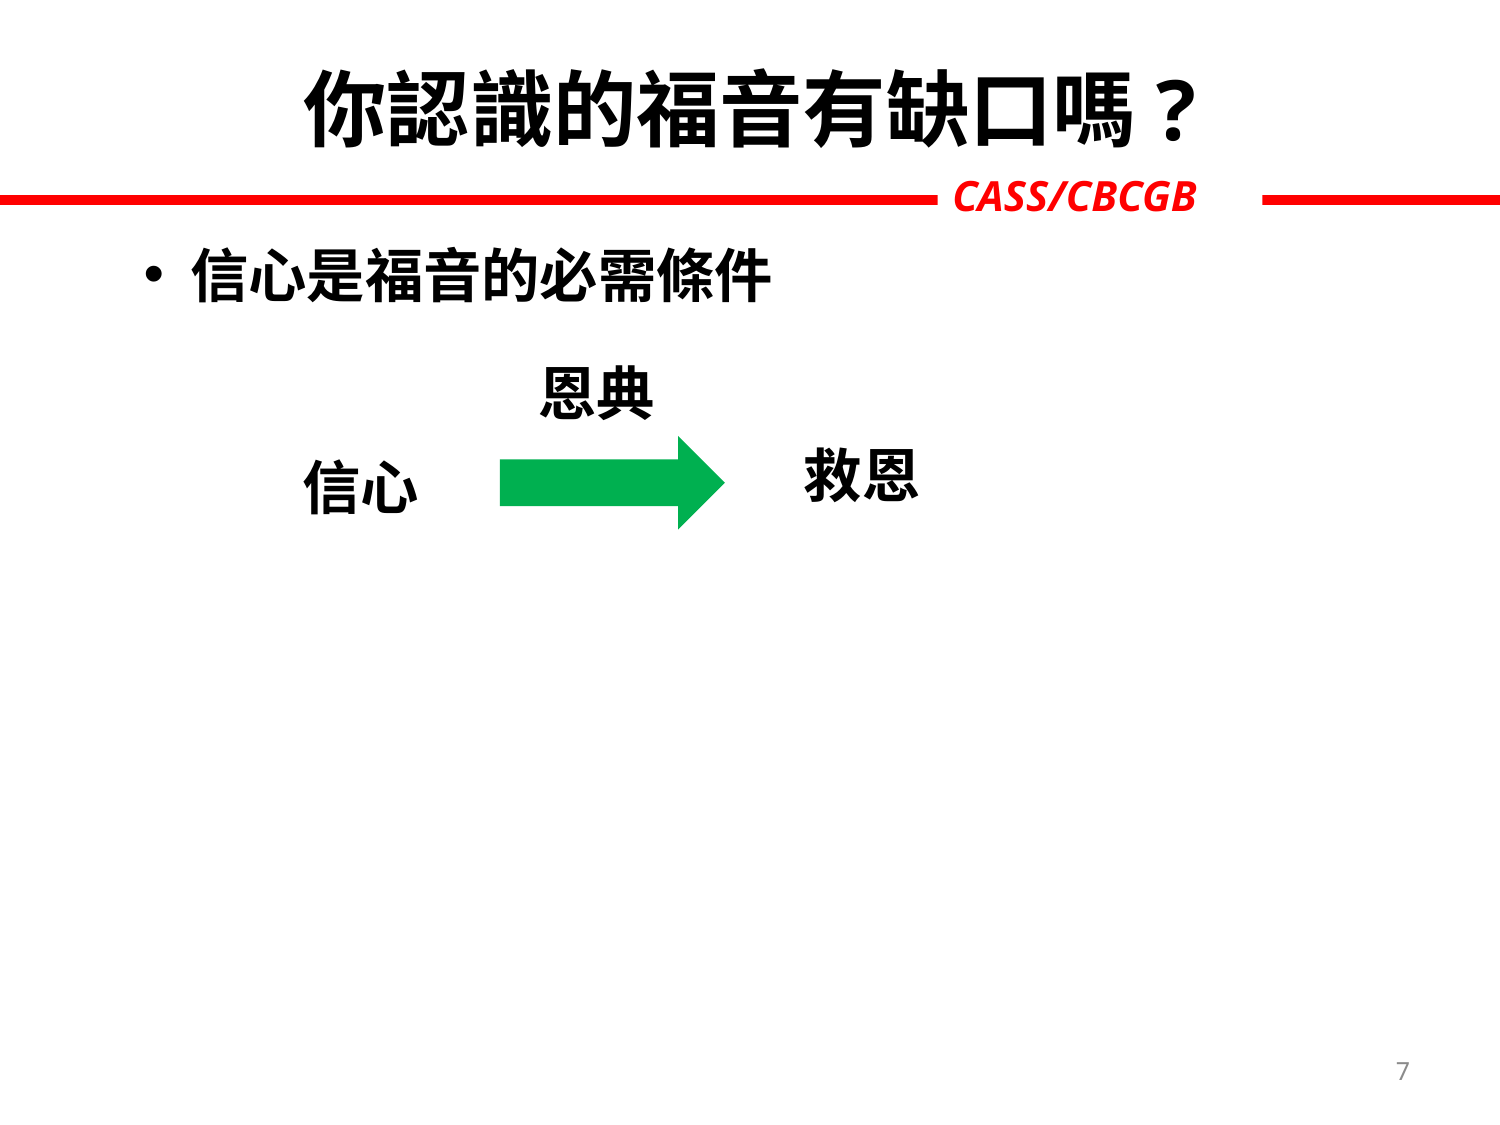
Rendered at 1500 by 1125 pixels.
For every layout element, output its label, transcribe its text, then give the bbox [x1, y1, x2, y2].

text_box 信心是福音的必需條件 [128, 231, 788, 316]
slide_number 7 [1074, 1042, 1425, 1103]
text_box 信心 [232, 443, 489, 529]
text_box 恩典 [468, 350, 725, 435]
text_box 救恩 [699, 431, 1038, 517]
text_box [497, 435, 728, 532]
text_box CASS/CBCGB [937, 162, 1263, 228]
text_box 你認識的福音有缺口嗎? [0, 50, 1500, 165]
